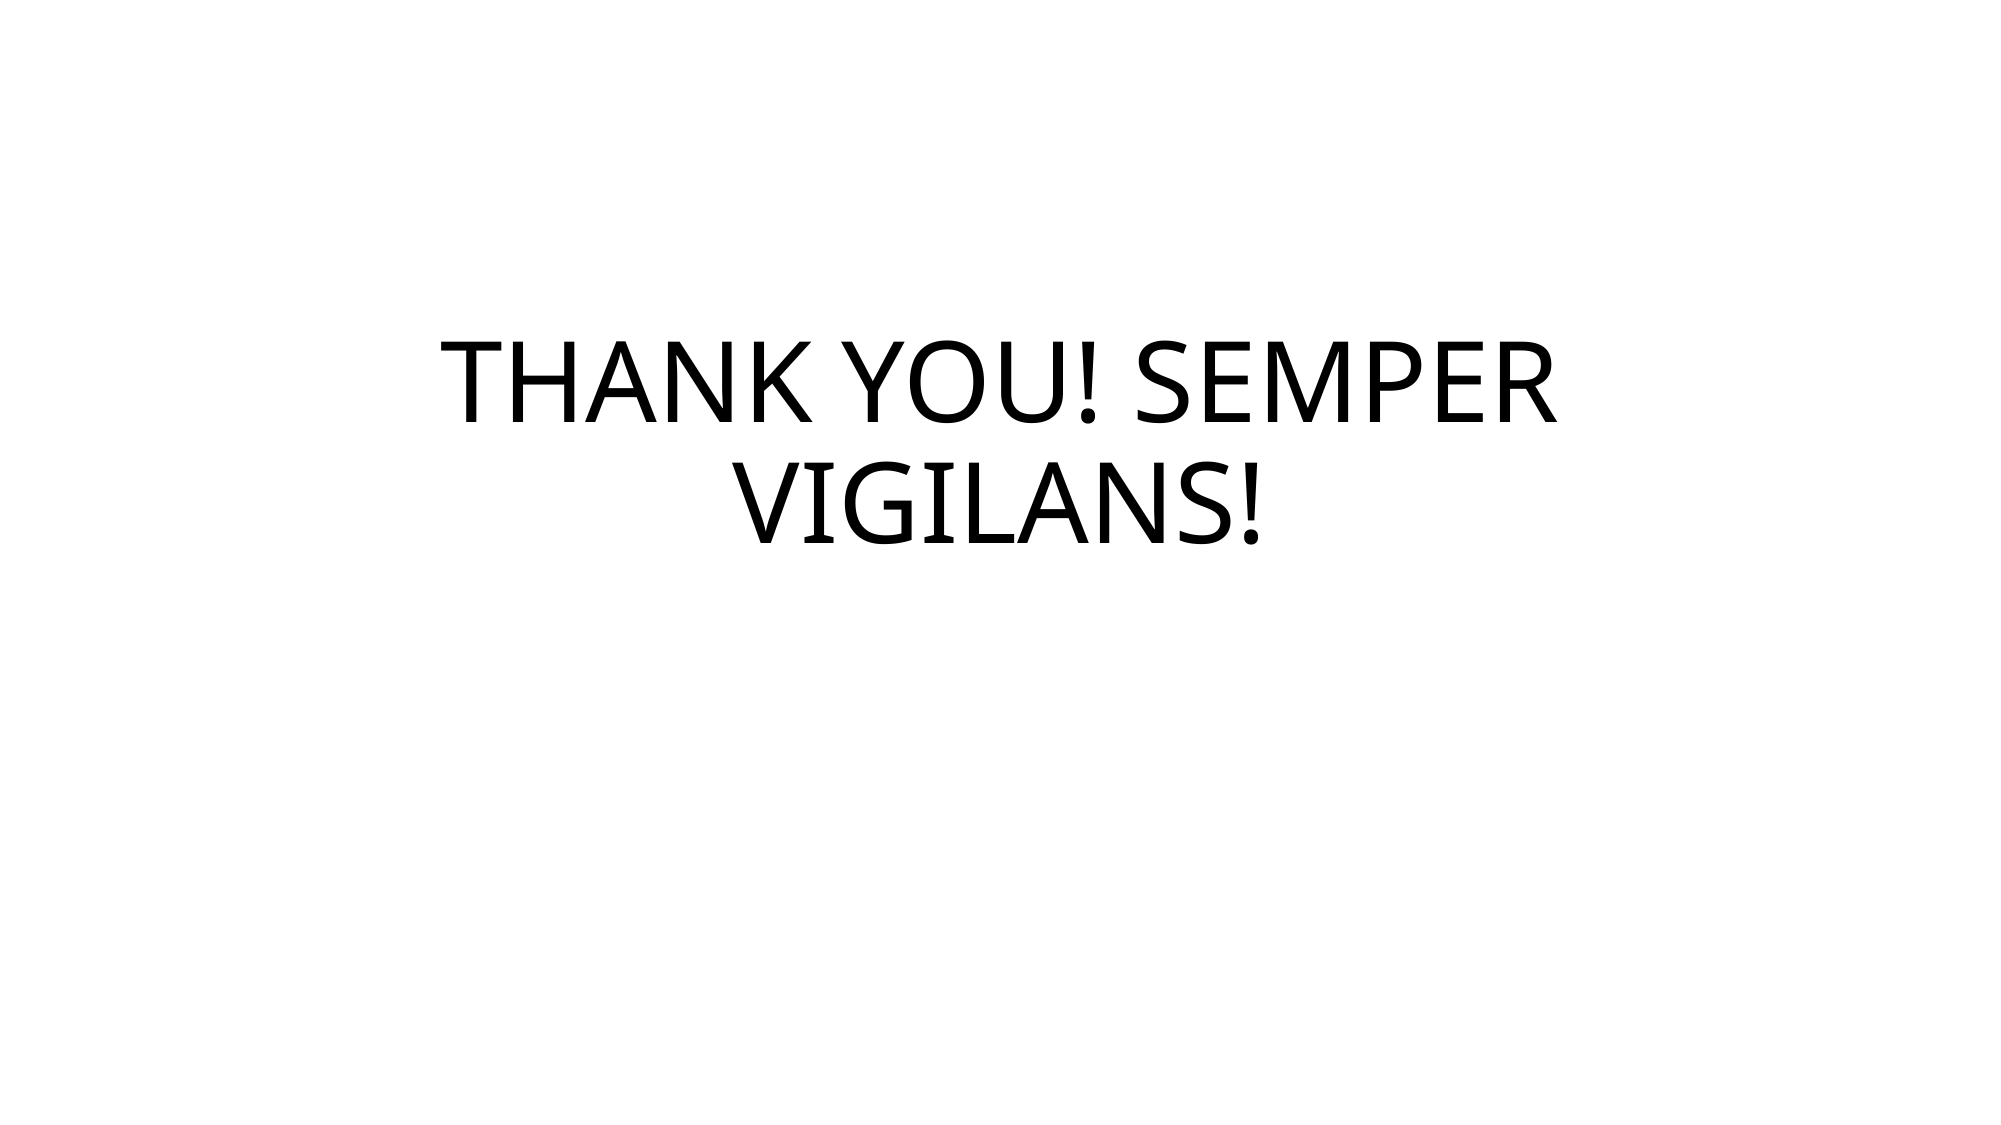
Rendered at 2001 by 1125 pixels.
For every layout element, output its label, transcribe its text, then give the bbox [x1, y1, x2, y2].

title THANK YOU! SEMPER VIGILANS! [249, 184, 1750, 576]
